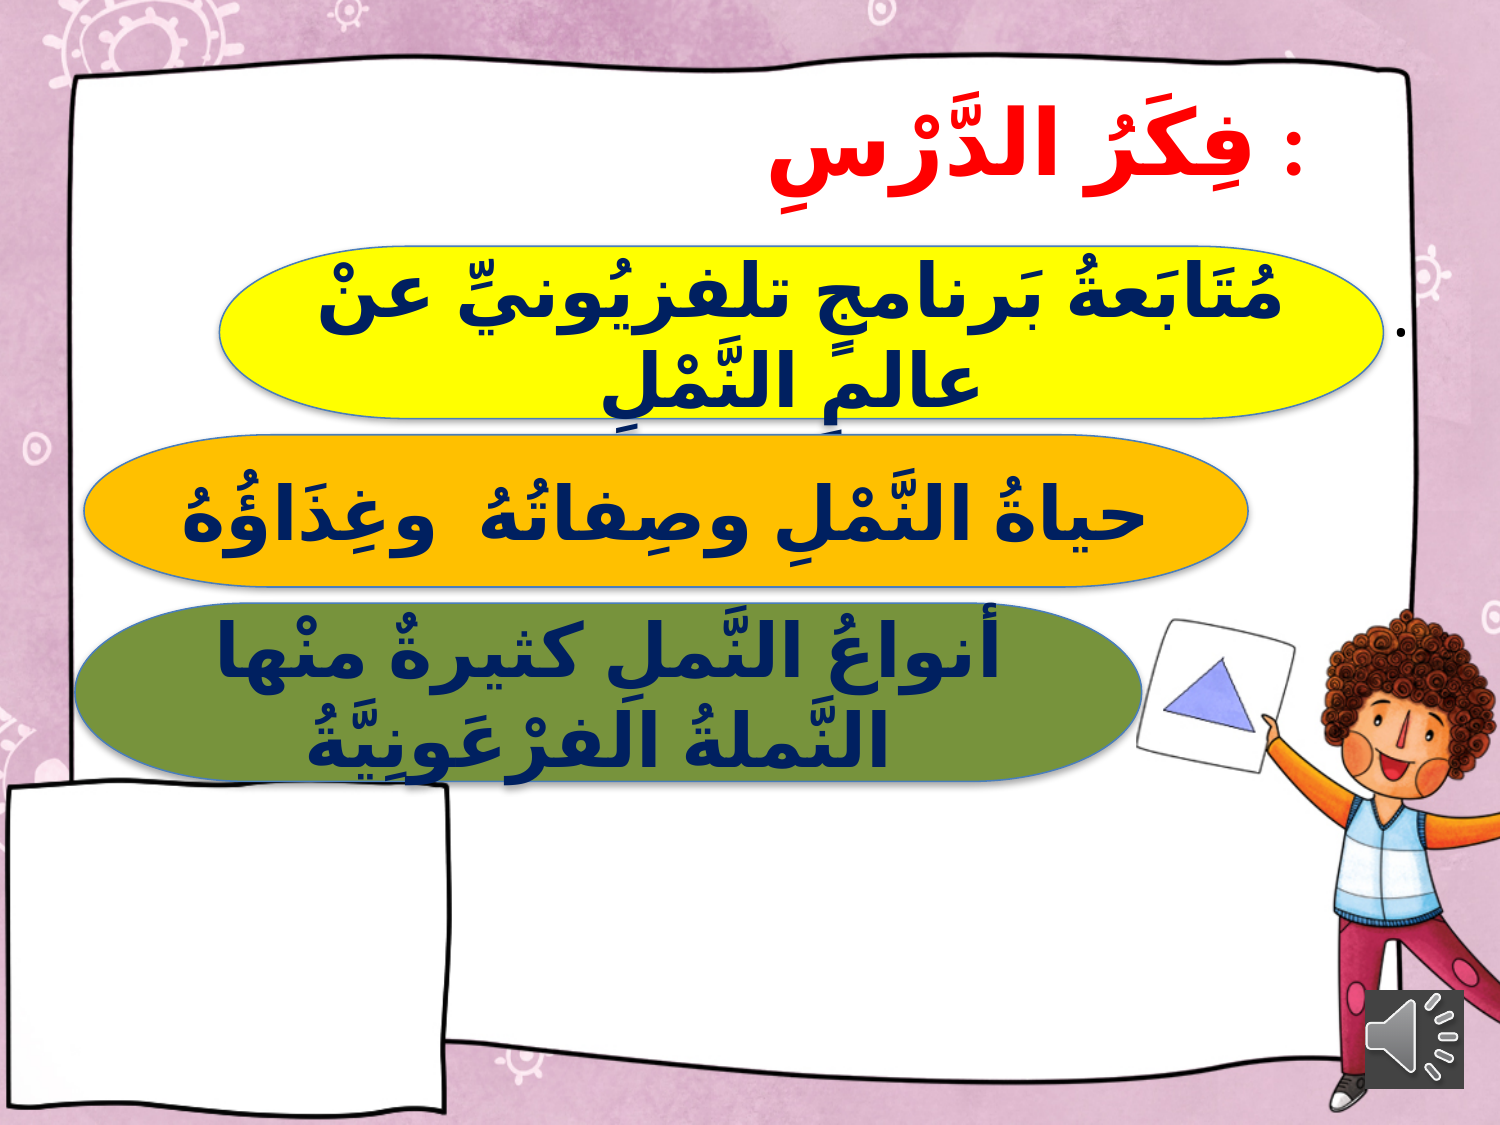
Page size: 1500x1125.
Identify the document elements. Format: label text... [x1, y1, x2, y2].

title فِكَرُ الدَّرْسِ : [75, 45, 1425, 233]
text_box مُتَابَعةُ بَرنامجٍ تلفزيُونيِّ عنْ عالمِ النَّمْلِ [218, 245, 1385, 420]
list . [75, 262, 1425, 1005]
picture [0, 0, 1500, 1125]
text_box أنواعُ النَّملِ كثيرةٌ منْها النَّملةُ الفرْعَونِيَّةُ [74, 602, 1143, 783]
text_box حياةُ النَّمْلِ وصِفاتُهُ وغِذَاؤُهُ [83, 433, 1249, 588]
